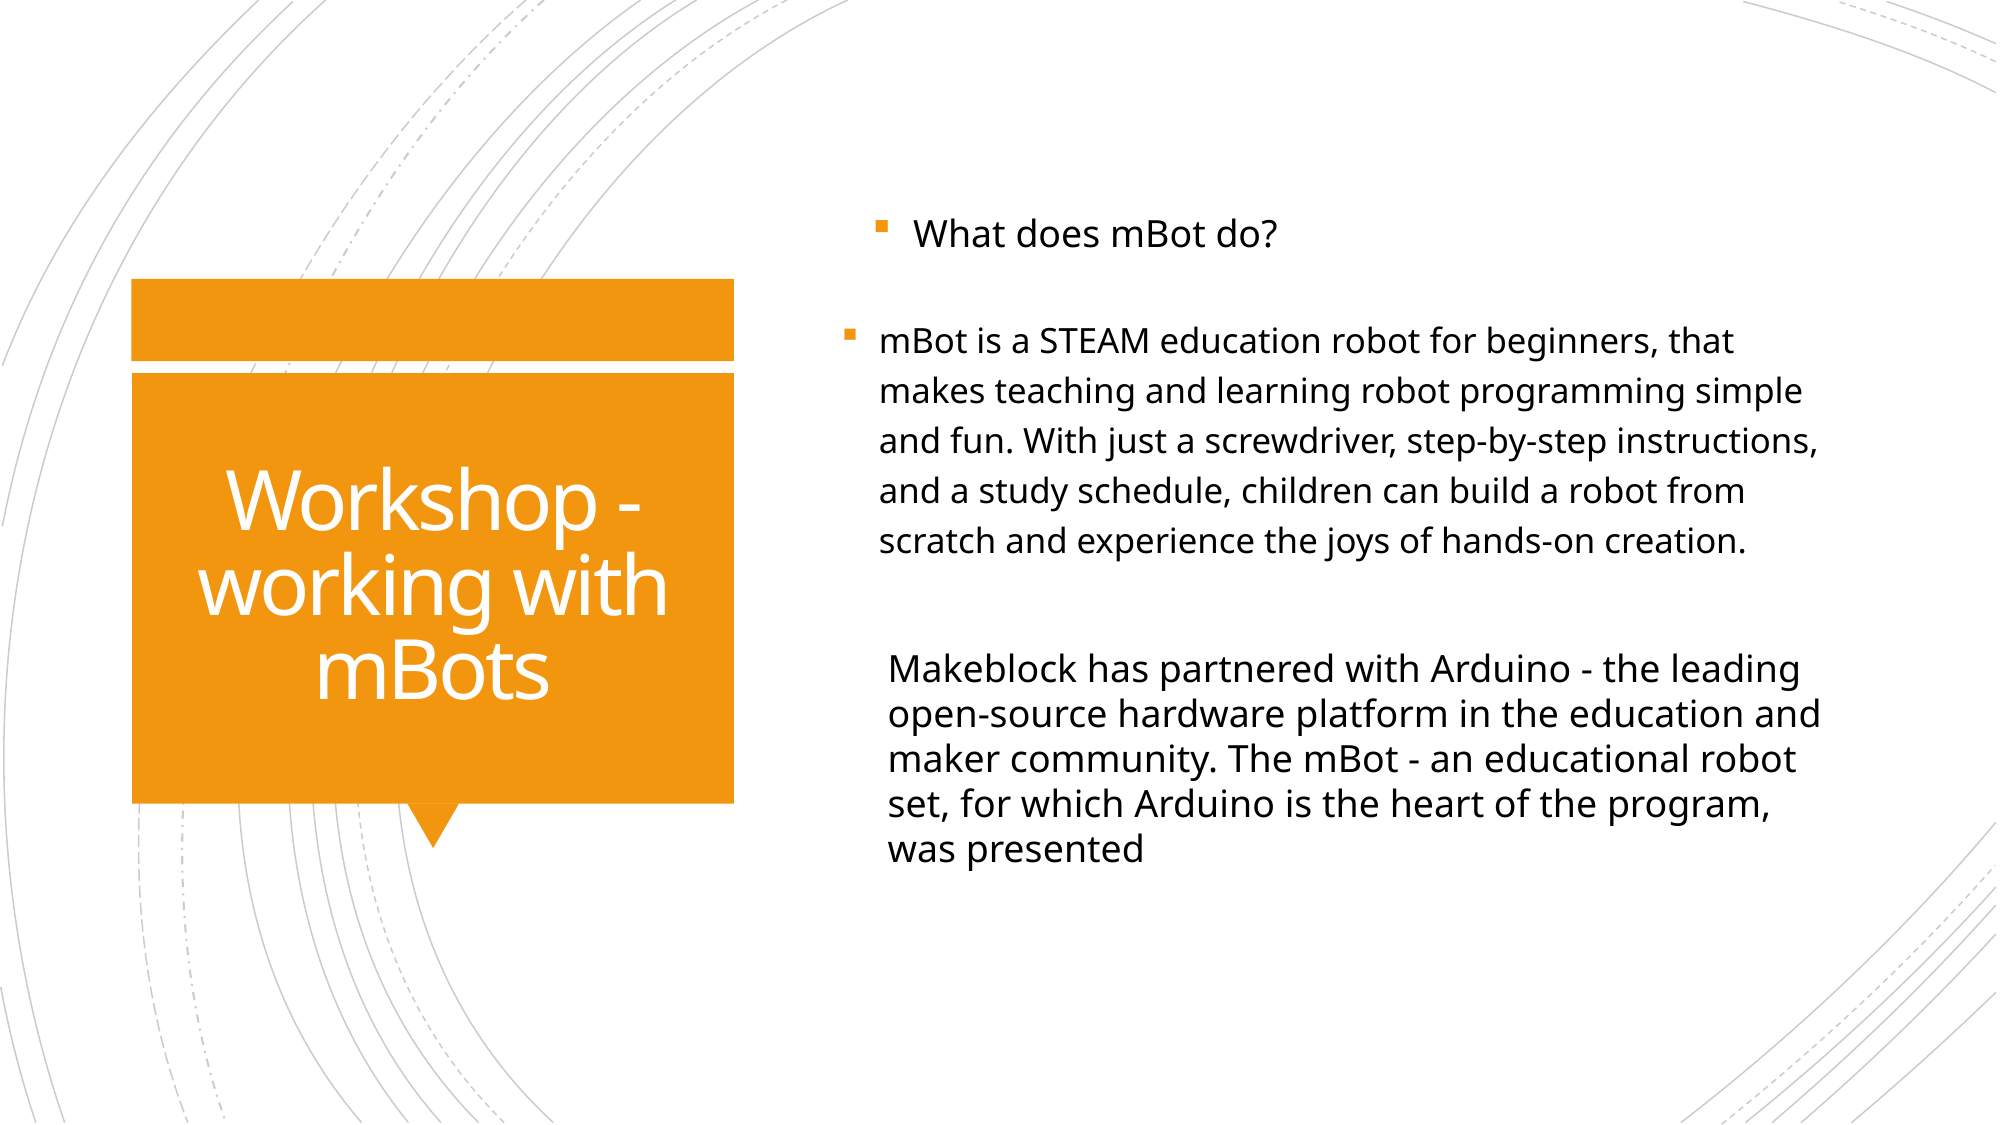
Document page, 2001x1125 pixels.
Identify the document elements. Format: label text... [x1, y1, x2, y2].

text_box Makeblock has partnered with Arduino - the leading open-source hardware platform in the education and maker community. The mBot - an educational robot set, for which Arduino is the heart of the program, was presented [872, 637, 1844, 877]
title Workshop - working with mBots [145, 387, 720, 792]
list What does mBot do? [857, 193, 1886, 298]
list mBot is a STEAM education robot for beginners, that makes teaching and learning robot programming simple and fun. With just a screwdriver, step-by-step instructions, and a study schedule, children can build a robot from scratch and experience the joys of hands-on creation. [826, 302, 1855, 582]
